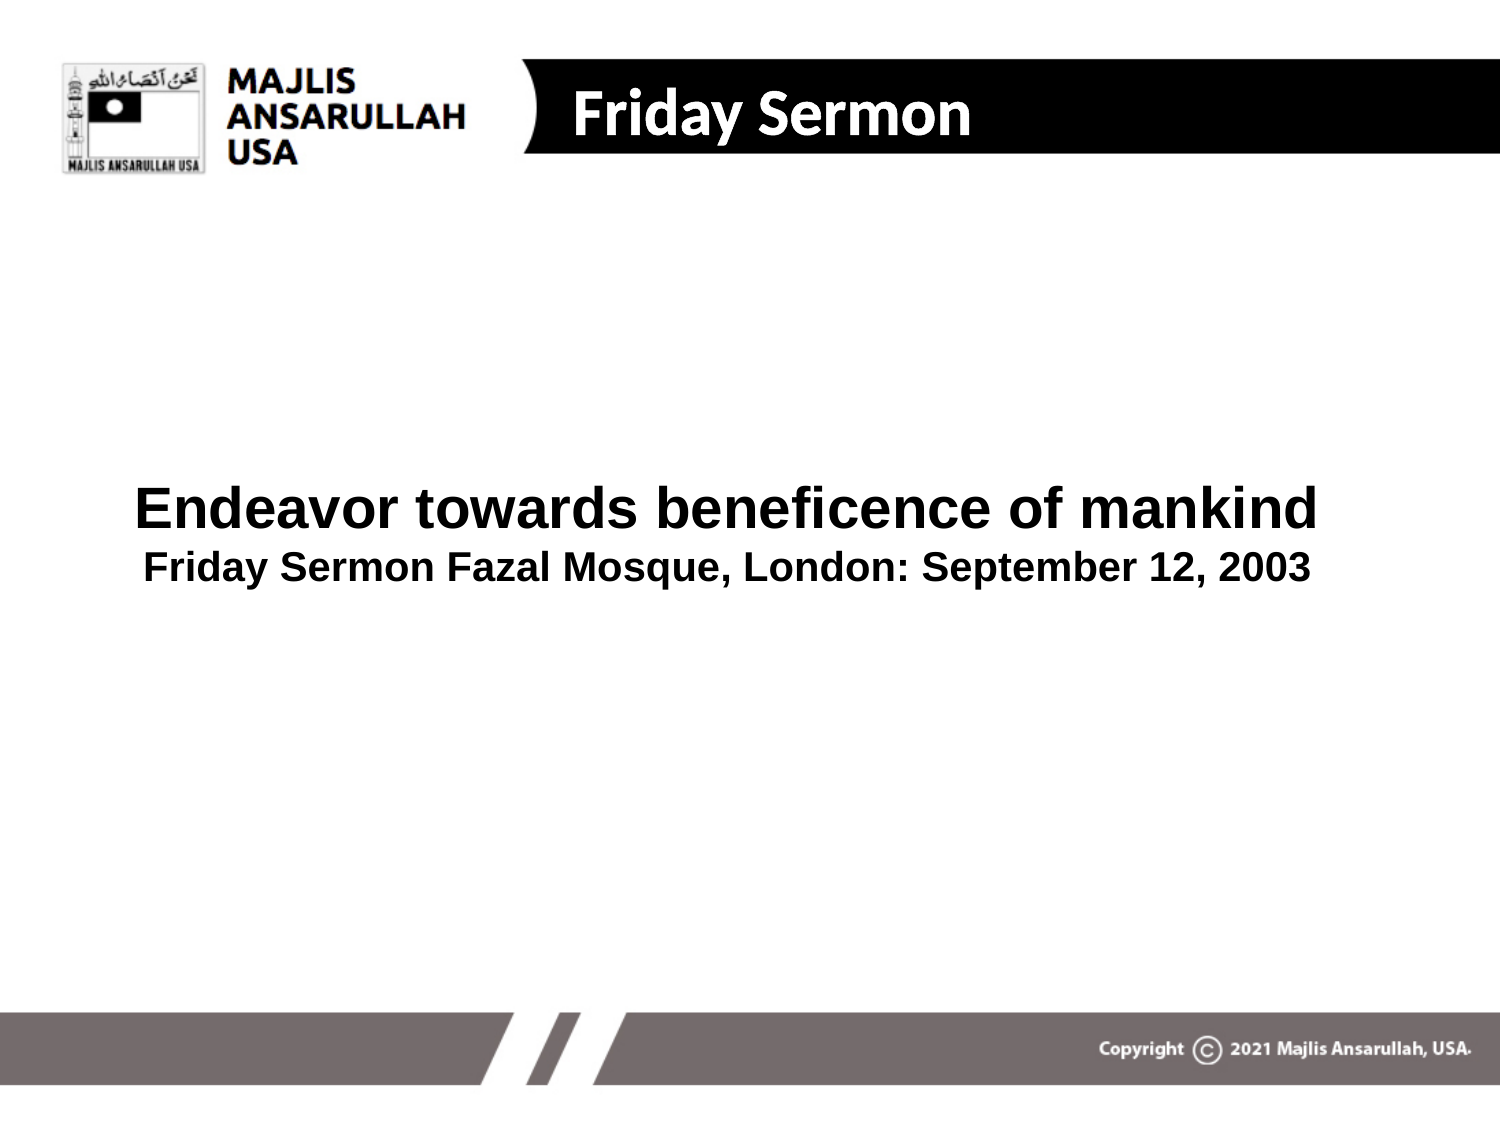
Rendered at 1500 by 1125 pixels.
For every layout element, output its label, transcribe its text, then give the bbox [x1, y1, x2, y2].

text_box Friday Sermon [565, 60, 981, 156]
title Endeavor towards beneficence of mankind Friday Sermon Fazal Mosque, London: September 12, 2003 [51, 345, 1404, 715]
picture [0, 0, 1500, 1125]
